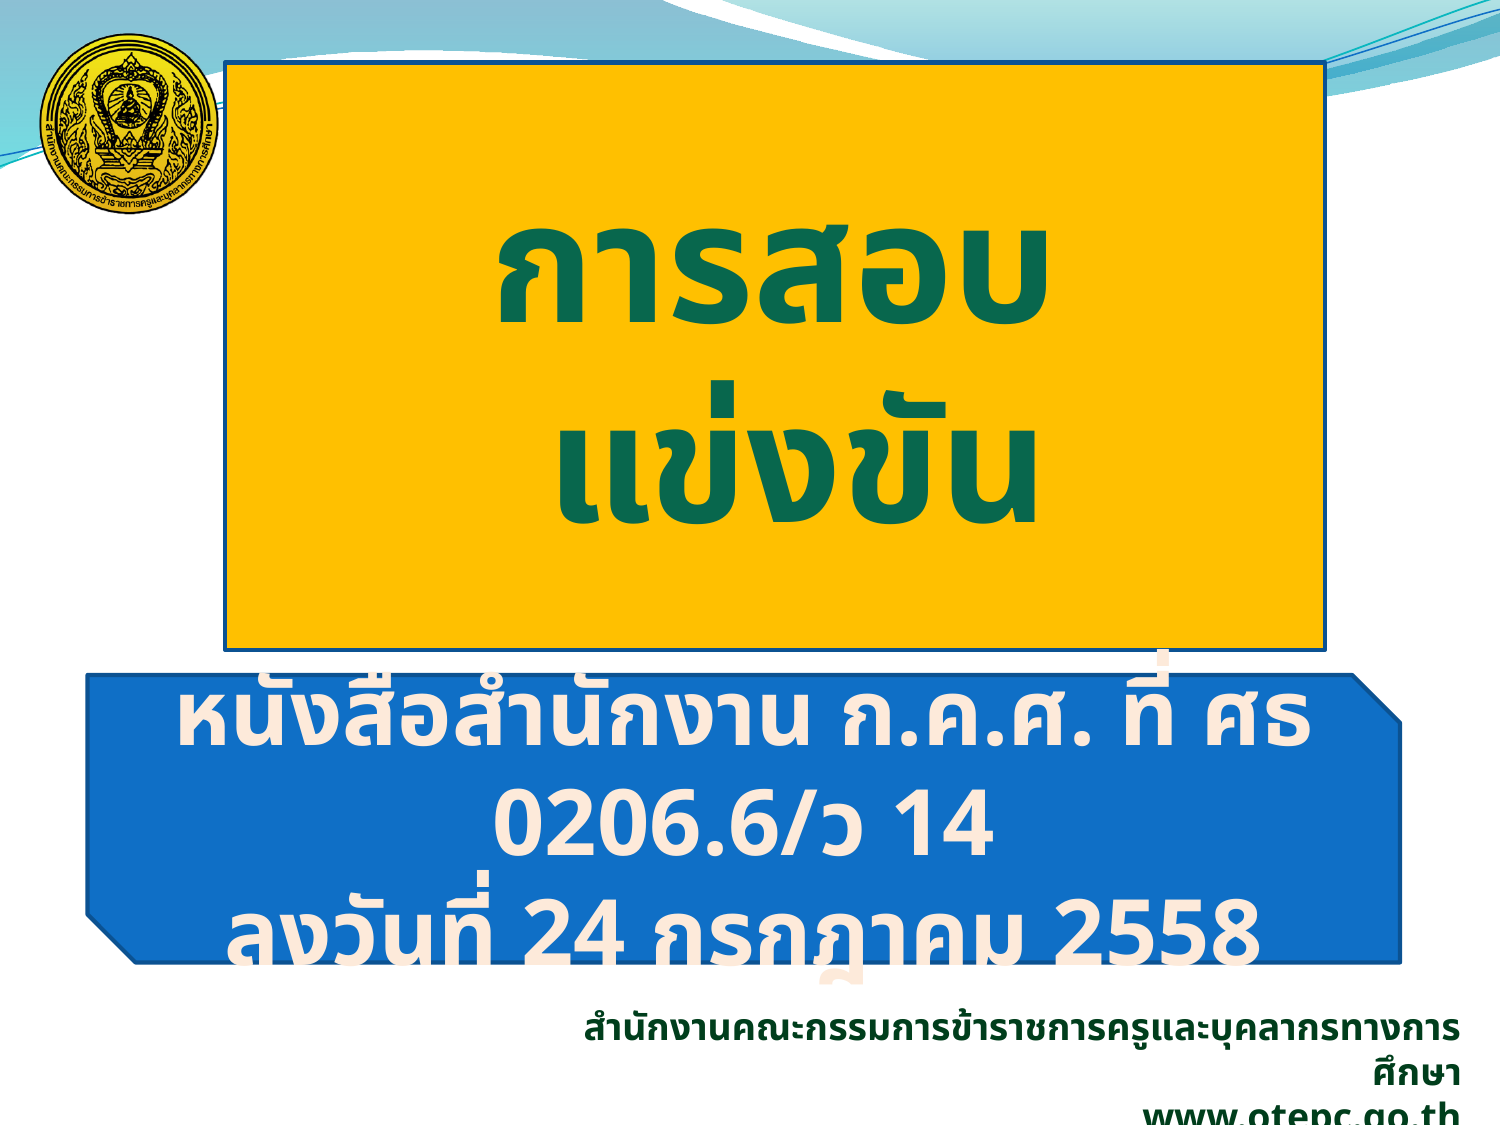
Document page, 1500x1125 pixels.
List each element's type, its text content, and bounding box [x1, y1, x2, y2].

text_box สำนักงานคณะกรรมการข้าราชการครูและบุคลากรทางการศึกษา www.otepc.go.th [503, 996, 1477, 1125]
list การสอบแข่งขัน [223, 60, 1327, 652]
text_box หนังสือสำนักงาน ก.ค.ศ. ที่ ศธ 0206.6/ว 14 ลงวันที่ 24 กรกฎาคม 2558 [85, 672, 1403, 965]
picture [34, 0, 223, 259]
